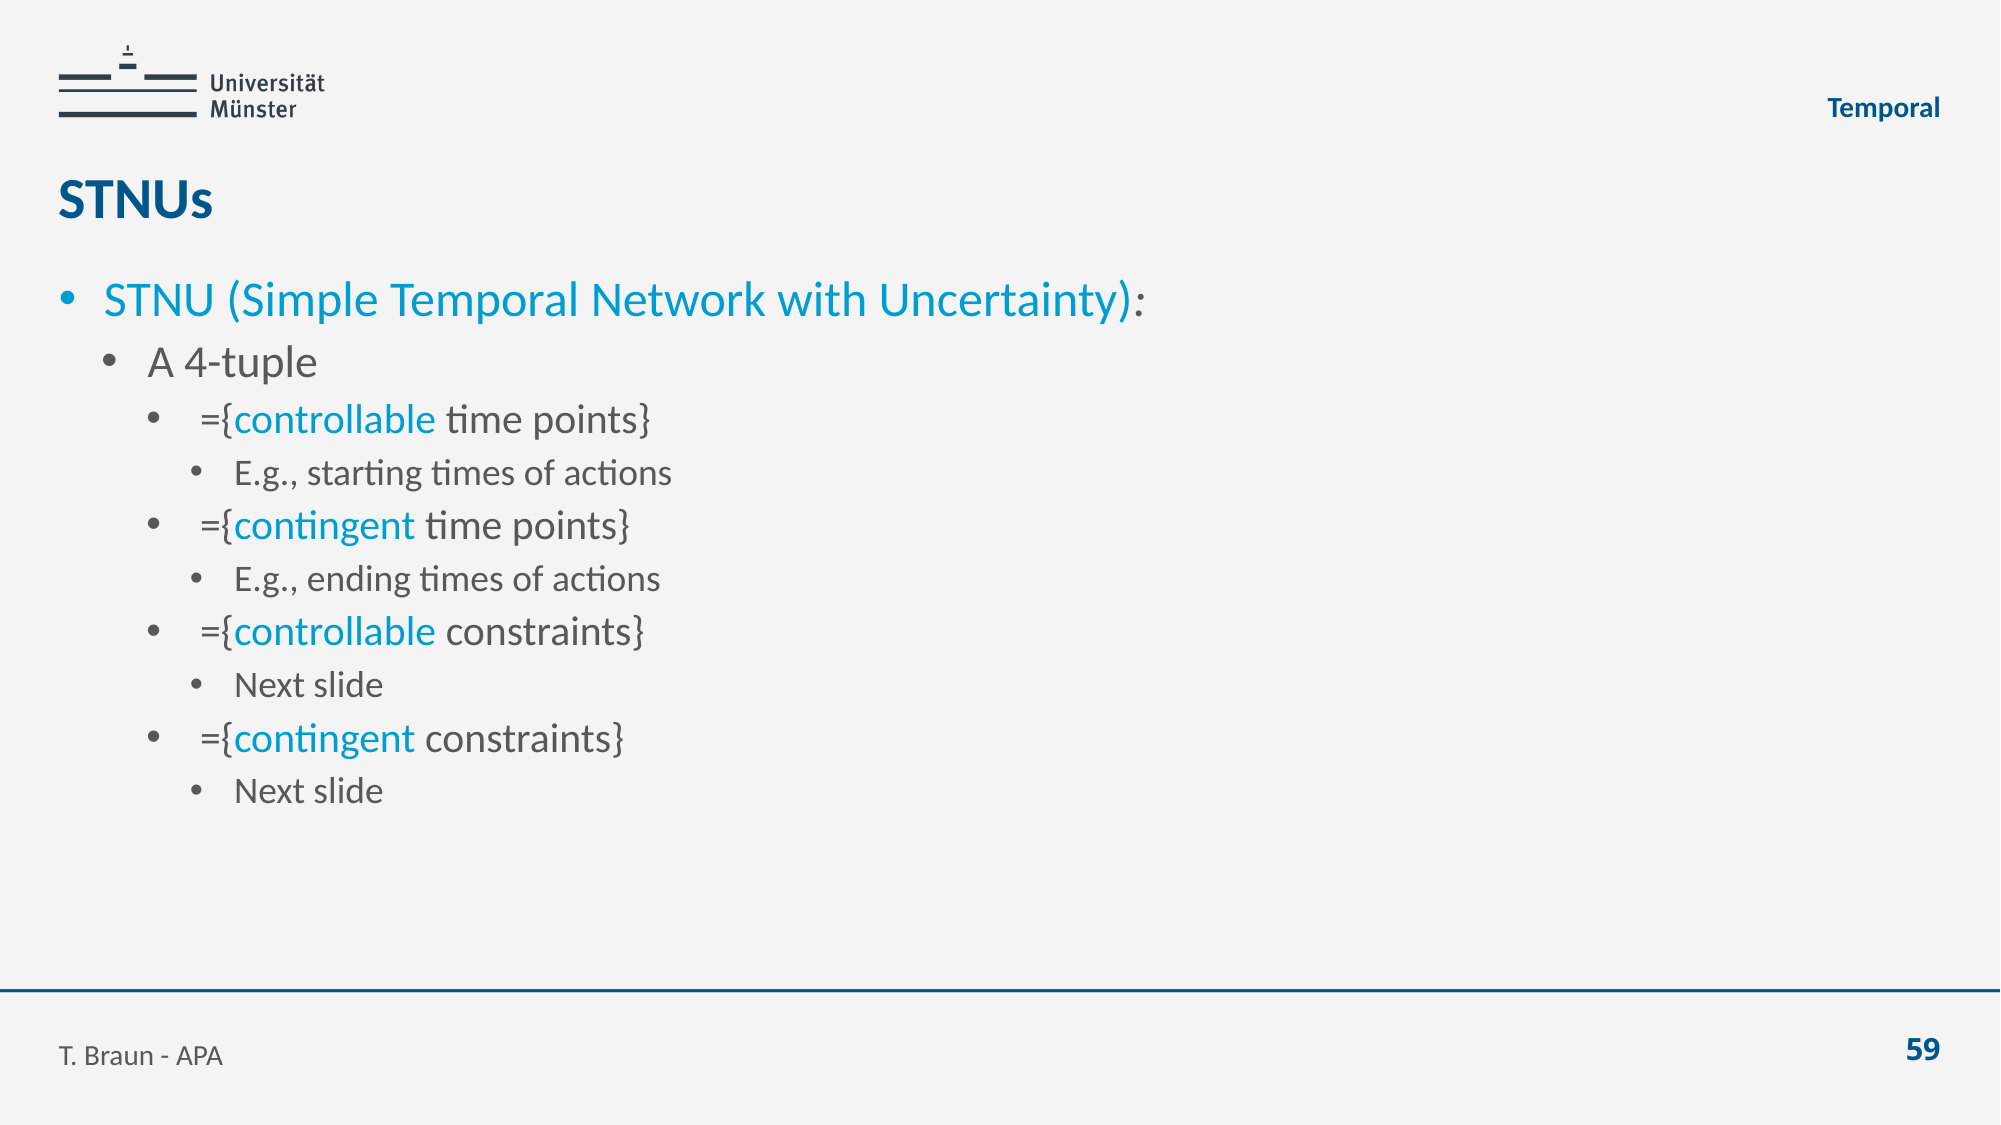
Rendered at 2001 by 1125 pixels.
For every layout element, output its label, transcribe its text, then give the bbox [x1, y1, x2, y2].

footer T. Braun - APA [58, 1012, 1440, 1072]
slide_number Temporal [589, 63, 1941, 123]
slide_number 59 [1822, 1012, 1941, 1072]
title STNUs [58, 148, 1941, 243]
picture [57, 43, 326, 119]
